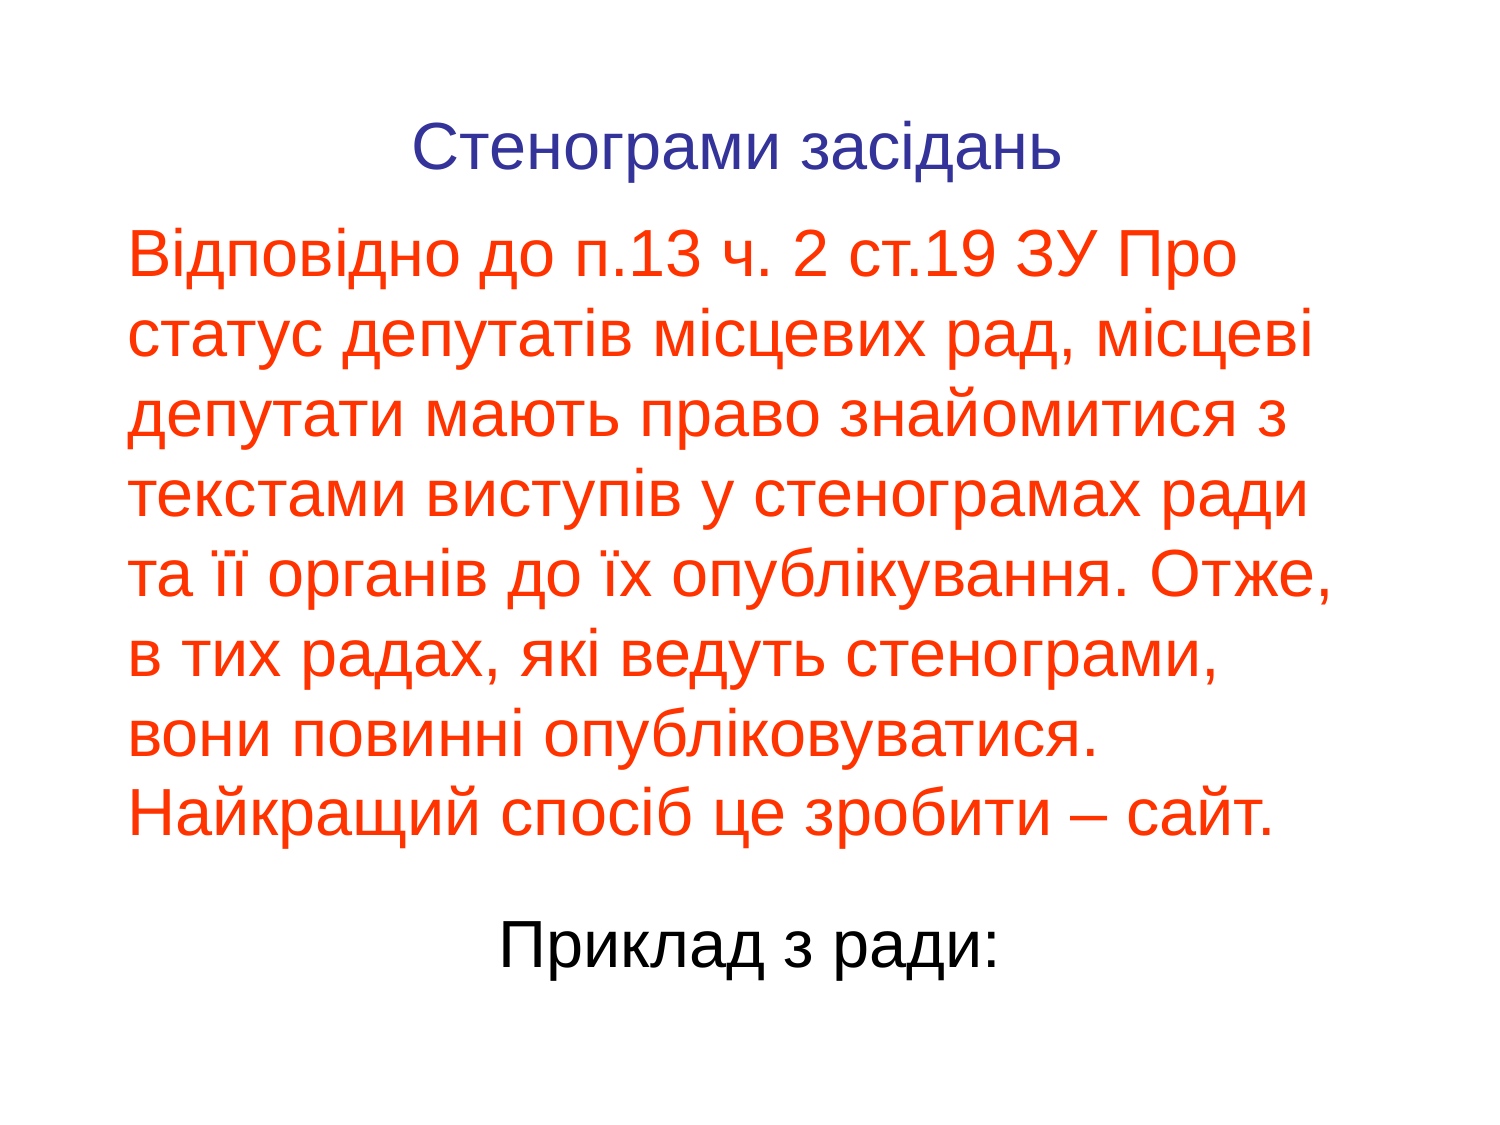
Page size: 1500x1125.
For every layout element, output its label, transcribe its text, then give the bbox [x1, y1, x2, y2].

title Відповідно до п.13 ч. 2 ст.19 ЗУ Про статус депутатів місцевих рад, місцеві депутати мають право знайомитися з текстами виступів у стенограмах ради та її органів до їх опублікування. Отже, в тих радах, які ведуть стенограми, вони повинні опубліковуватися. Найкращий спосіб це зробити – сайт. [111, 408, 1388, 651]
text_box Стенограми засідань [100, 78, 1376, 208]
subtitle Приклад з ради: [147, 892, 1353, 1020]
